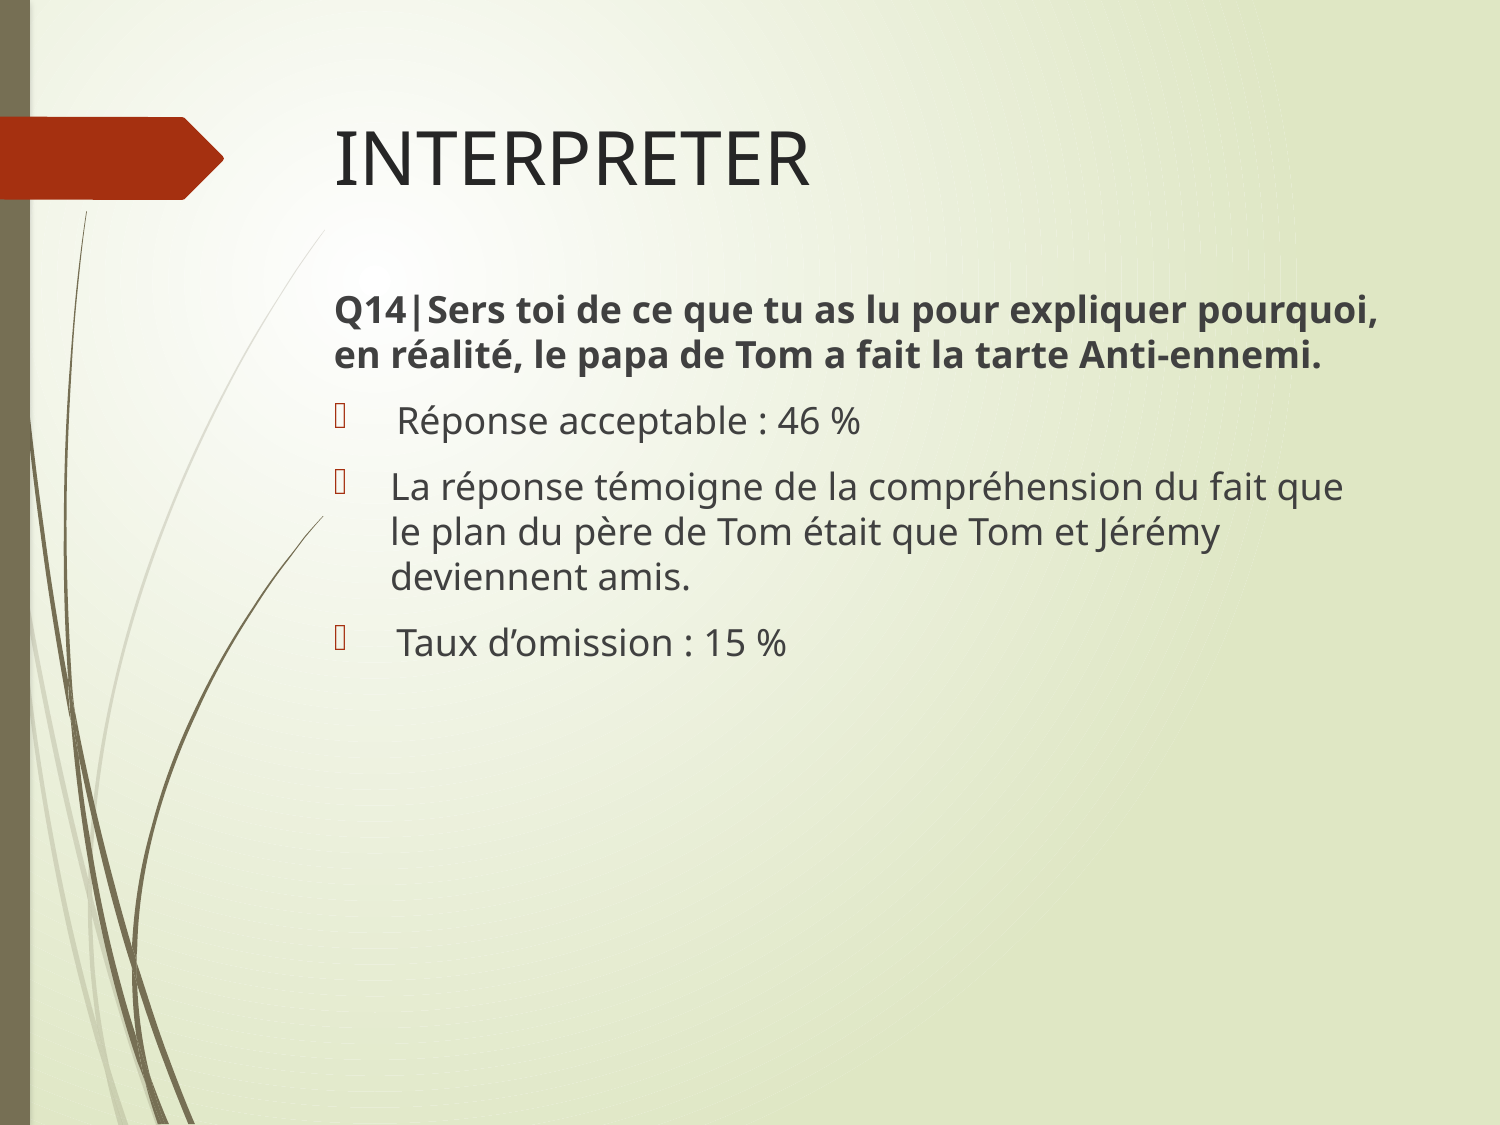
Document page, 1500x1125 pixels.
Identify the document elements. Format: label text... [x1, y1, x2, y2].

title INTERPRETER [319, 102, 1400, 278]
list Q14|Sers toi de ce que tu as lu pour expliquer pourquoi, en réalité, le papa de Tom a fait la tarte Anti-ennemi. Réponse acceptable : 46 % La réponse témoigne de la compréhension du fait que le plan du père de Tom était que Tom et Jérémy deviennent amis. Taux d’omission : 15 % [318, 278, 1400, 970]
